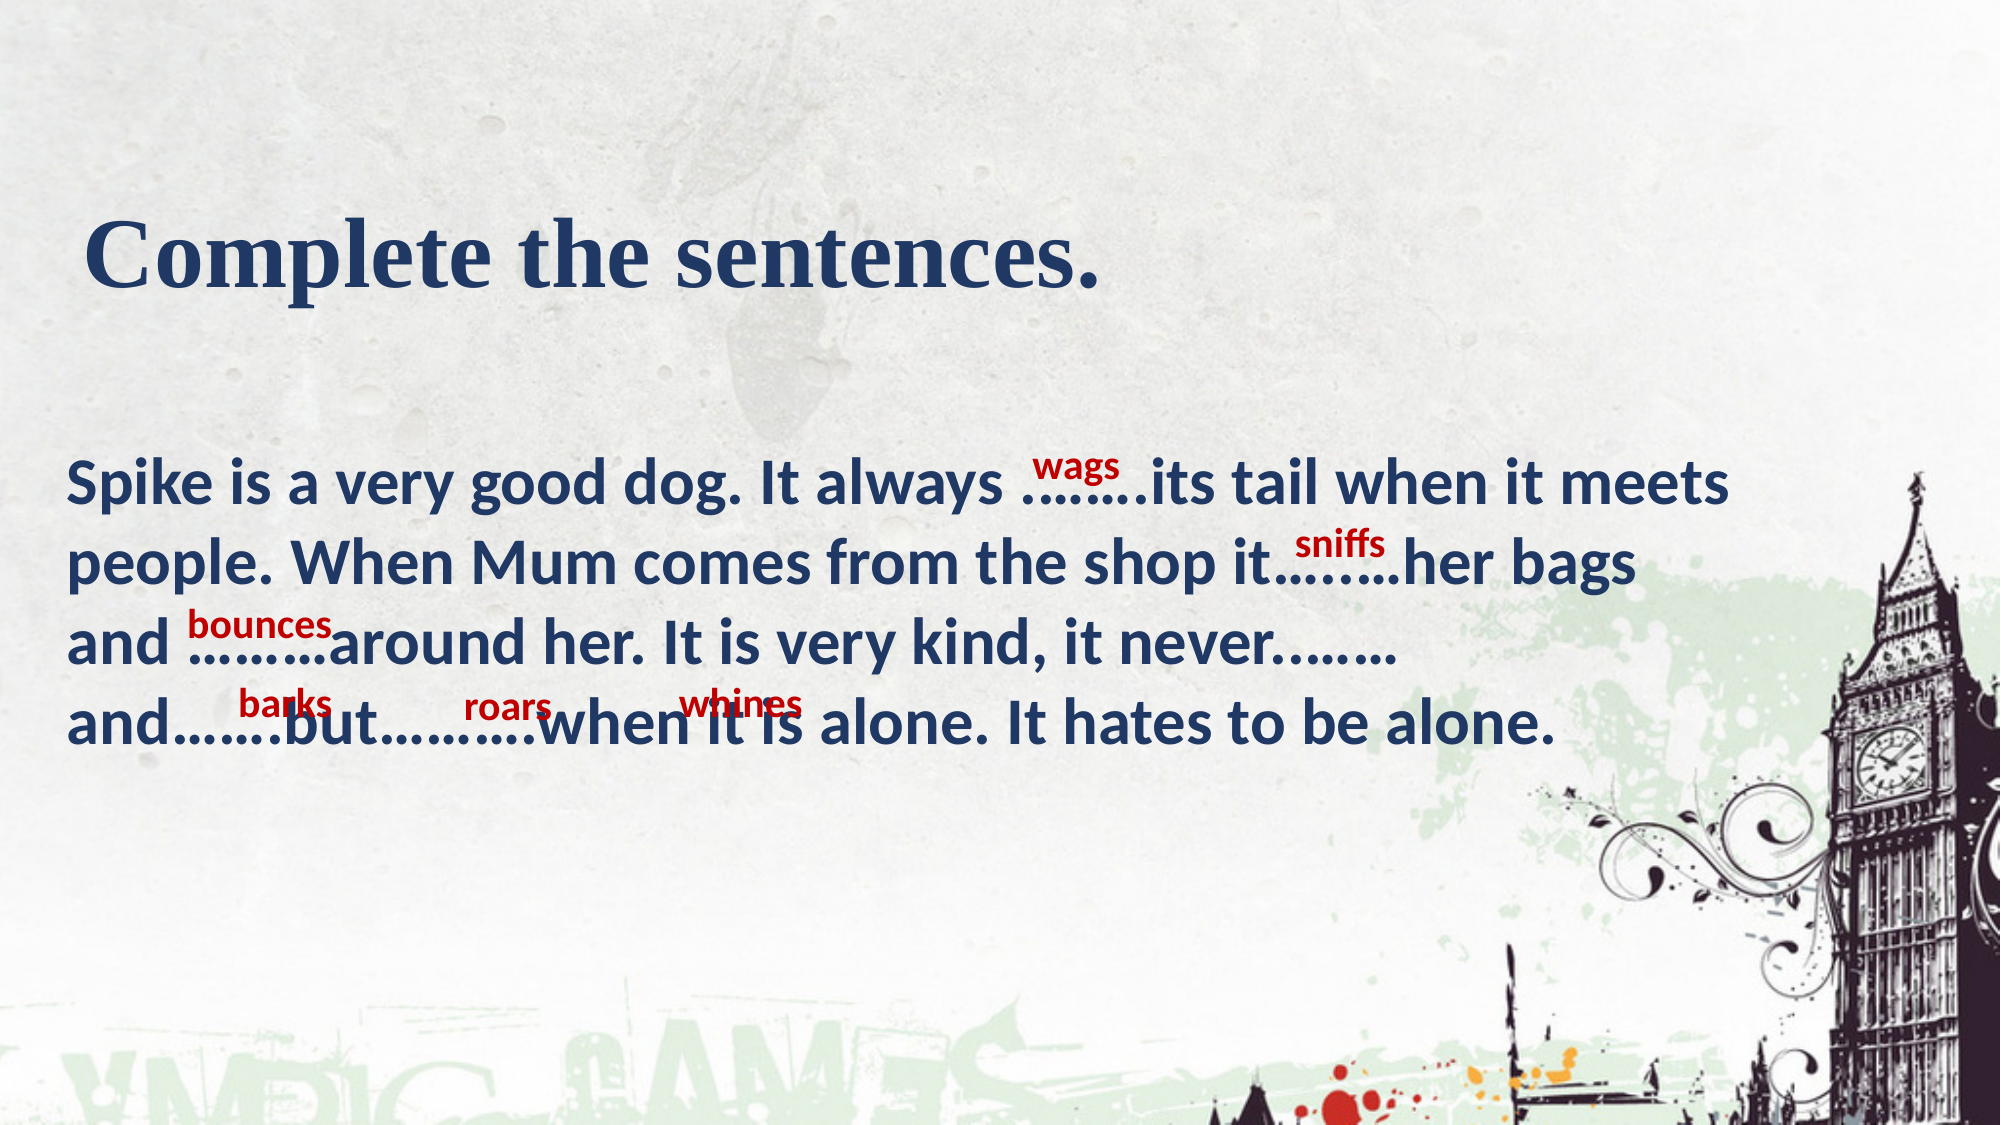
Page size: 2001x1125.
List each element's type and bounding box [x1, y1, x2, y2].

list [0, 0, 2000, 1125]
